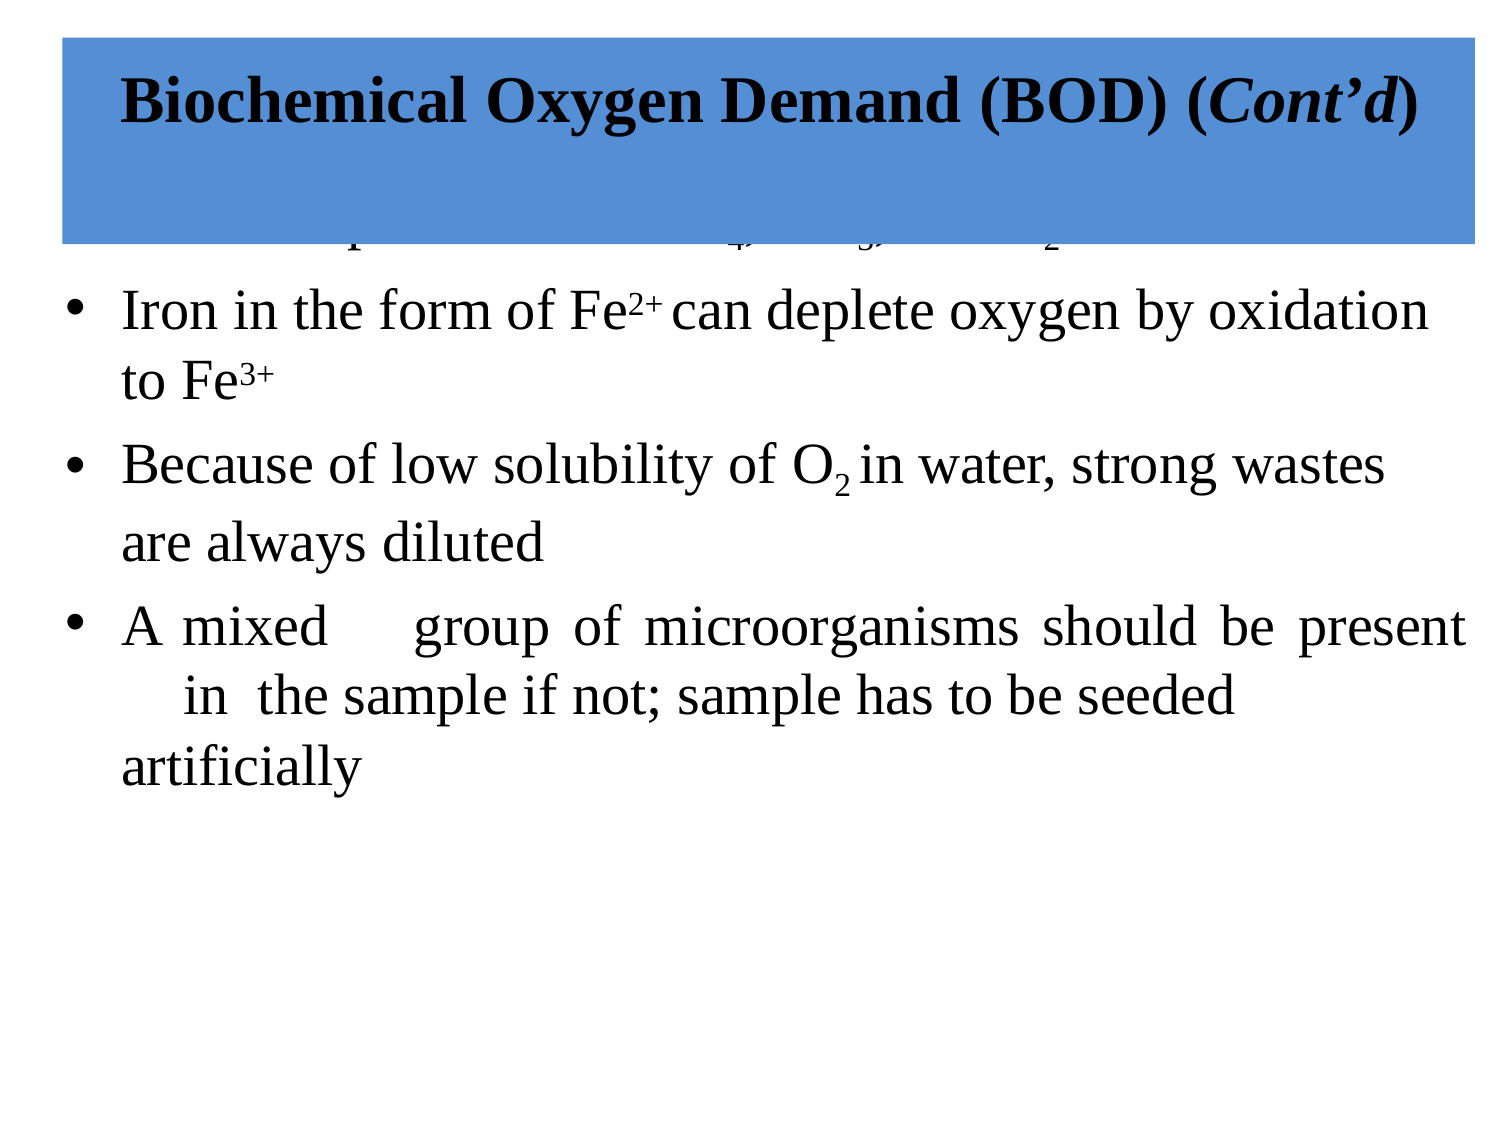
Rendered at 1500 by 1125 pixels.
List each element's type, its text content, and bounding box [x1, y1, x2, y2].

title Biochemical Oxygen Demand (BOD) (Cont’d) [62, 37, 1475, 245]
text_box The final products are CH4, NH3, and H2S Iron in the form of Fe2+ can deplete oxygen by oxidation to Fe3+ Because of low solubility of O2 in water, strong wastes are always diluted A mixed group of microorganisms should be present in the sample if not; sample has to be seeded artificially [58, 164, 1479, 797]
